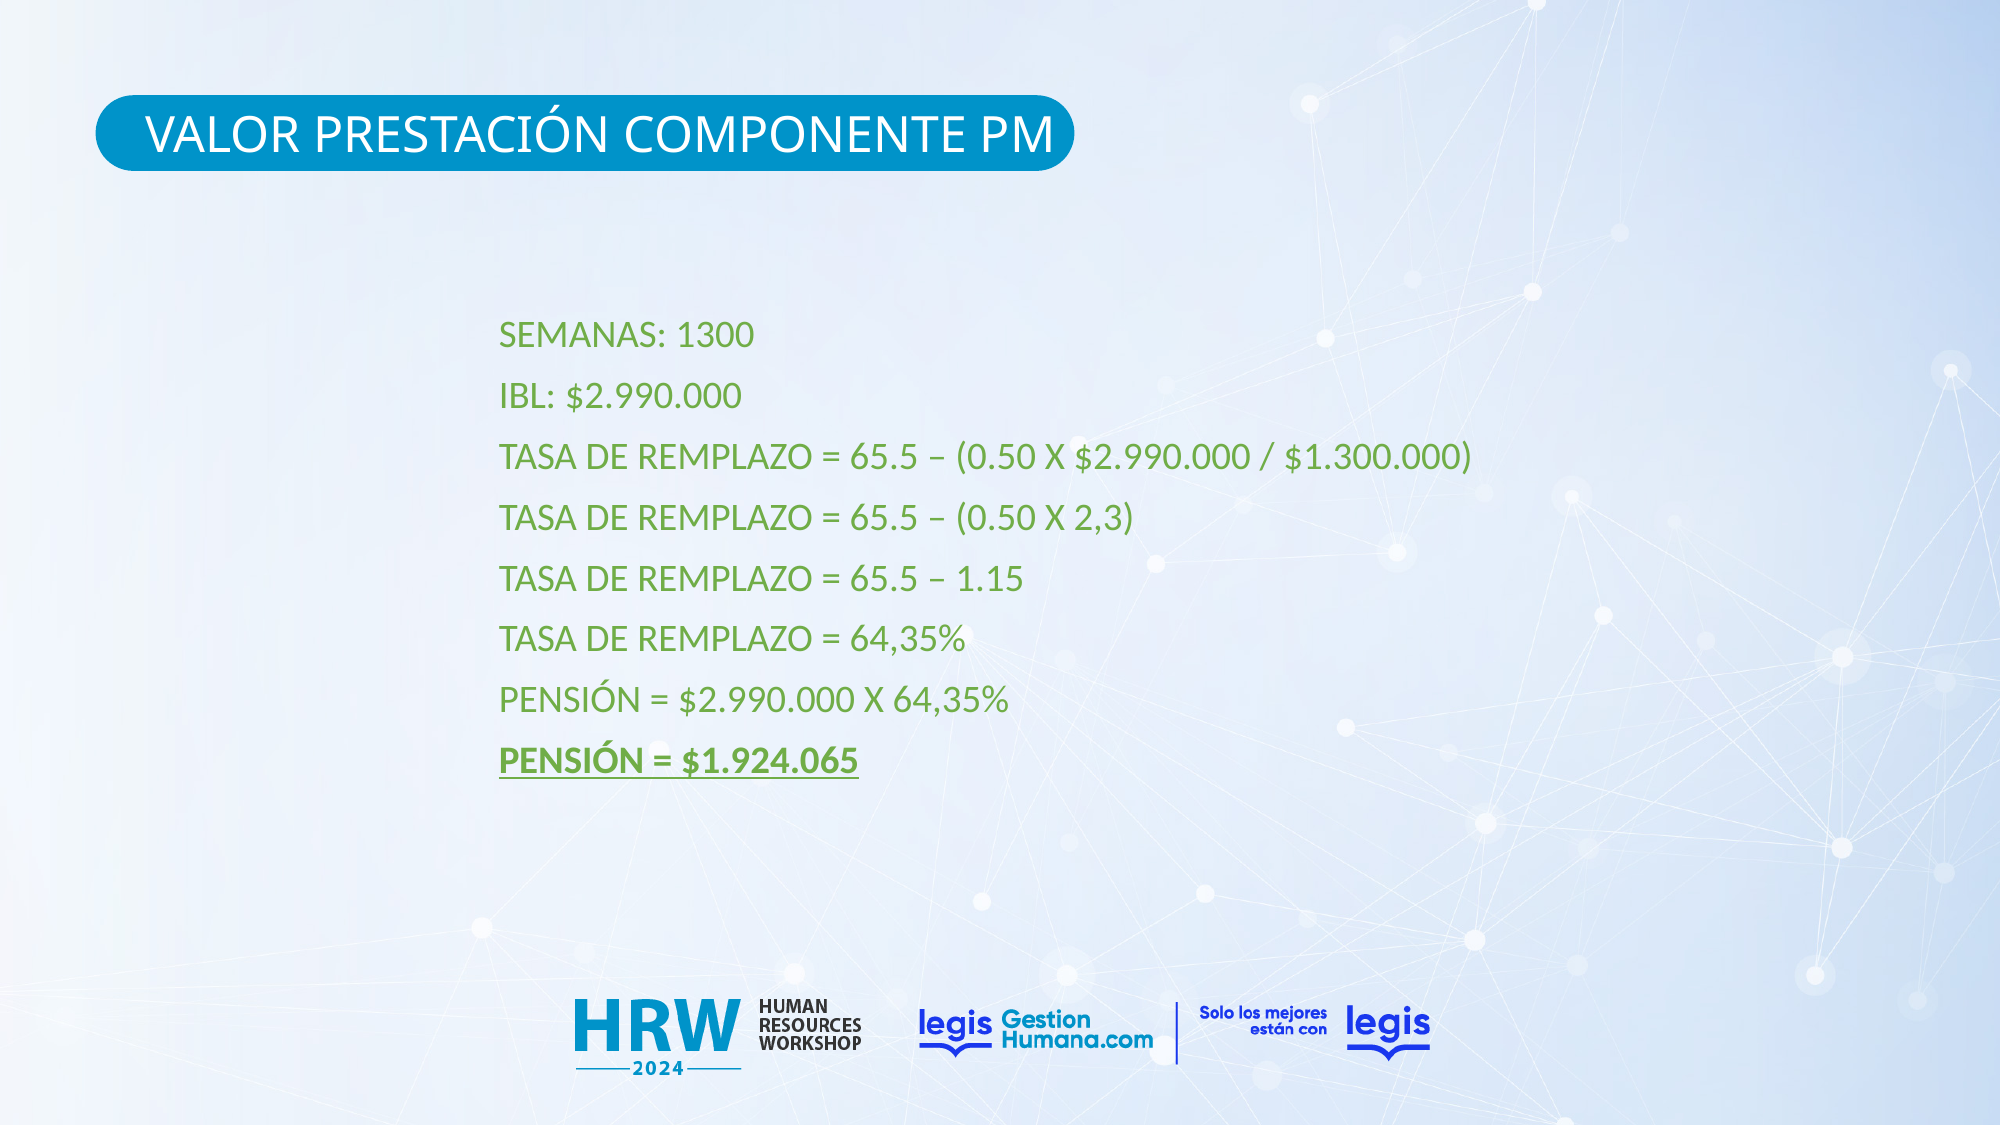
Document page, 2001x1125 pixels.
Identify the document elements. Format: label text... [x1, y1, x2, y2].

text_box [94, 94, 1049, 172]
text_box SEMANAS: 1300 IBL: $2.990.000 TASA DE REMPLAZO = 65.5 – (0.50 X $2.990.000 / $1.300.000) TASA DE REMPLAZO = 65.5 – (0.50 X 2,3) TASA DE REMPLAZO = 65.5 – 1.15 TASA DE REMPLAZO = 64,35% PENSIÓN = $2.990.000 X 64,35% PENSIÓN = $1.924.065 [483, 297, 1554, 789]
picture [0, 0, 2000, 1125]
text_box VALOR PRESTACIÓN COMPONENTE PM [126, 95, 1075, 170]
